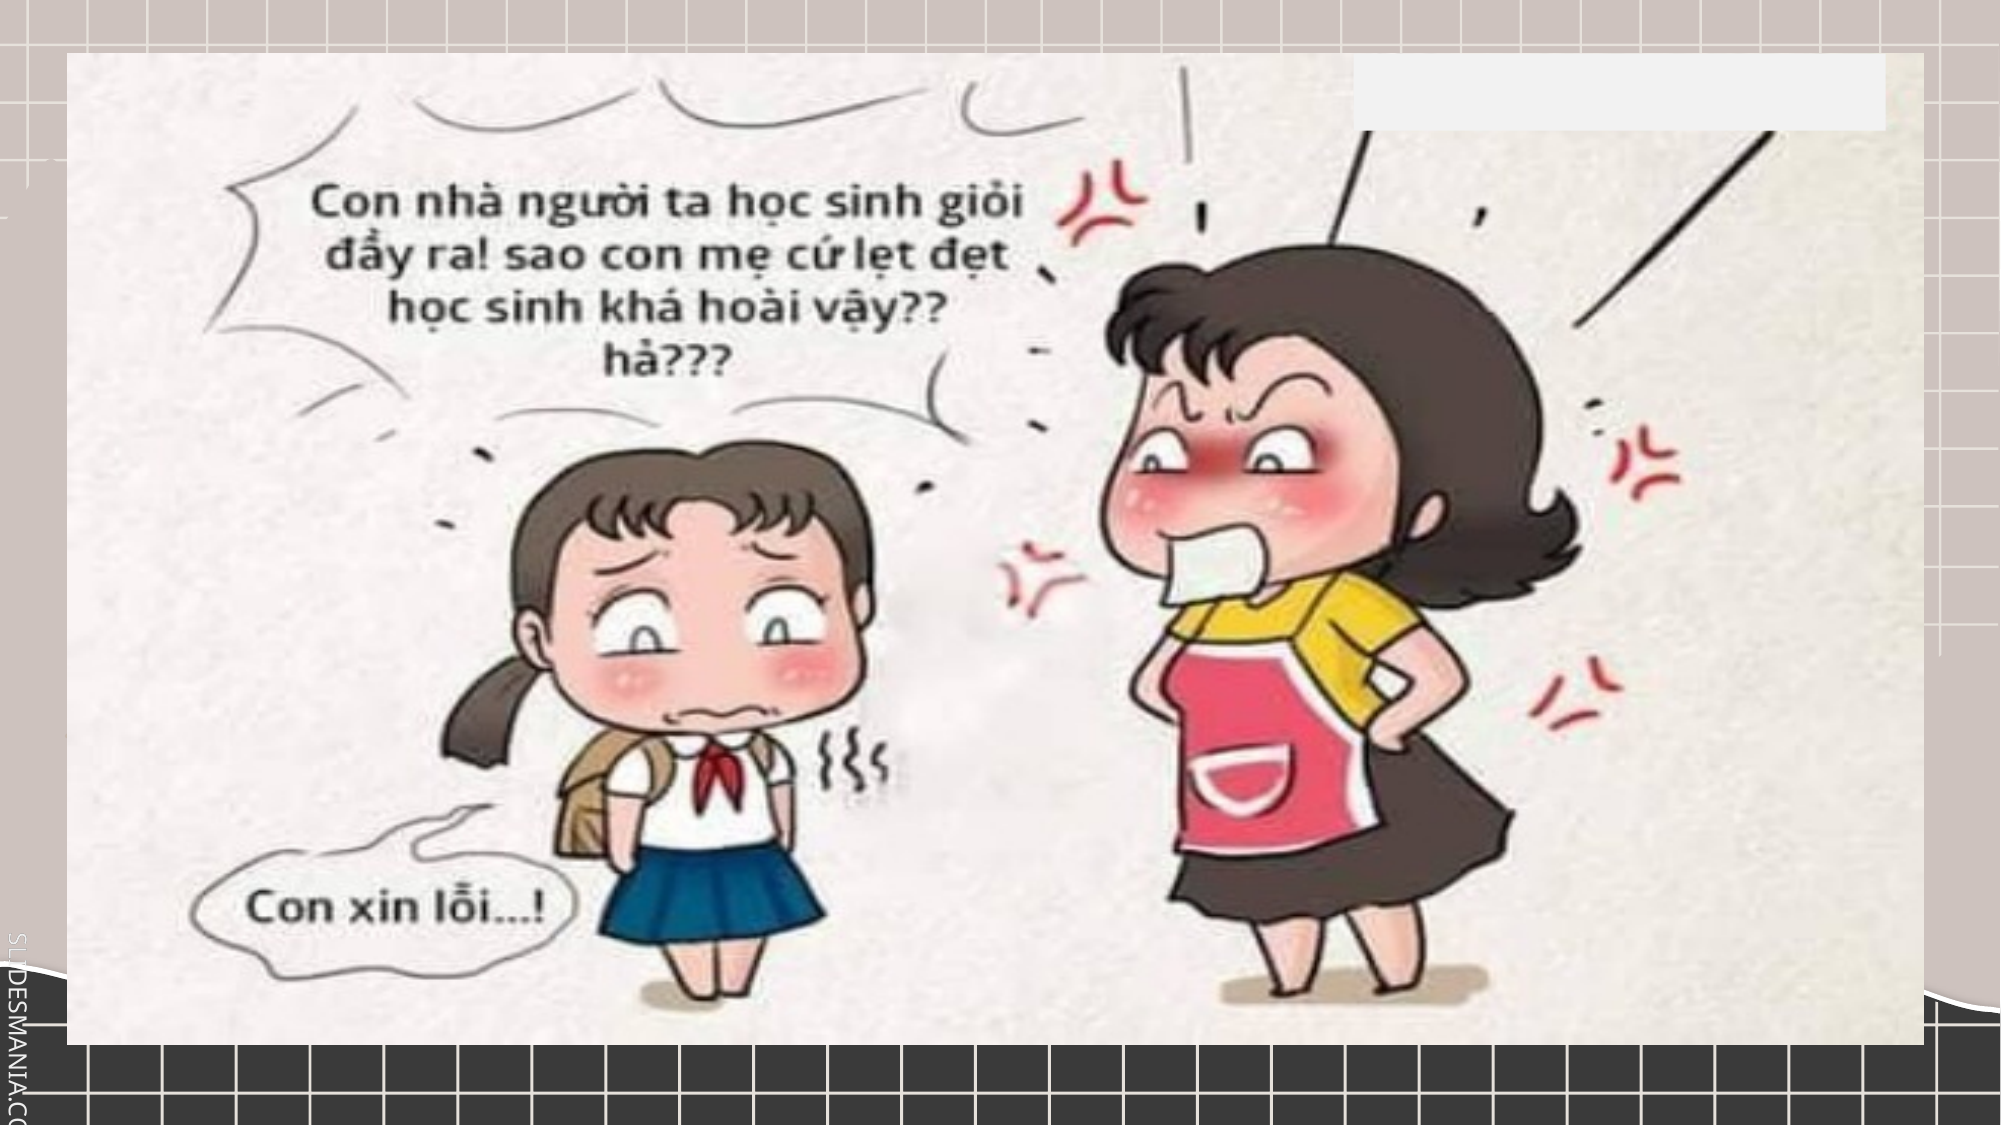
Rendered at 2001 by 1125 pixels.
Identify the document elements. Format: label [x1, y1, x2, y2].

text_box [66, 53, 1924, 1045]
